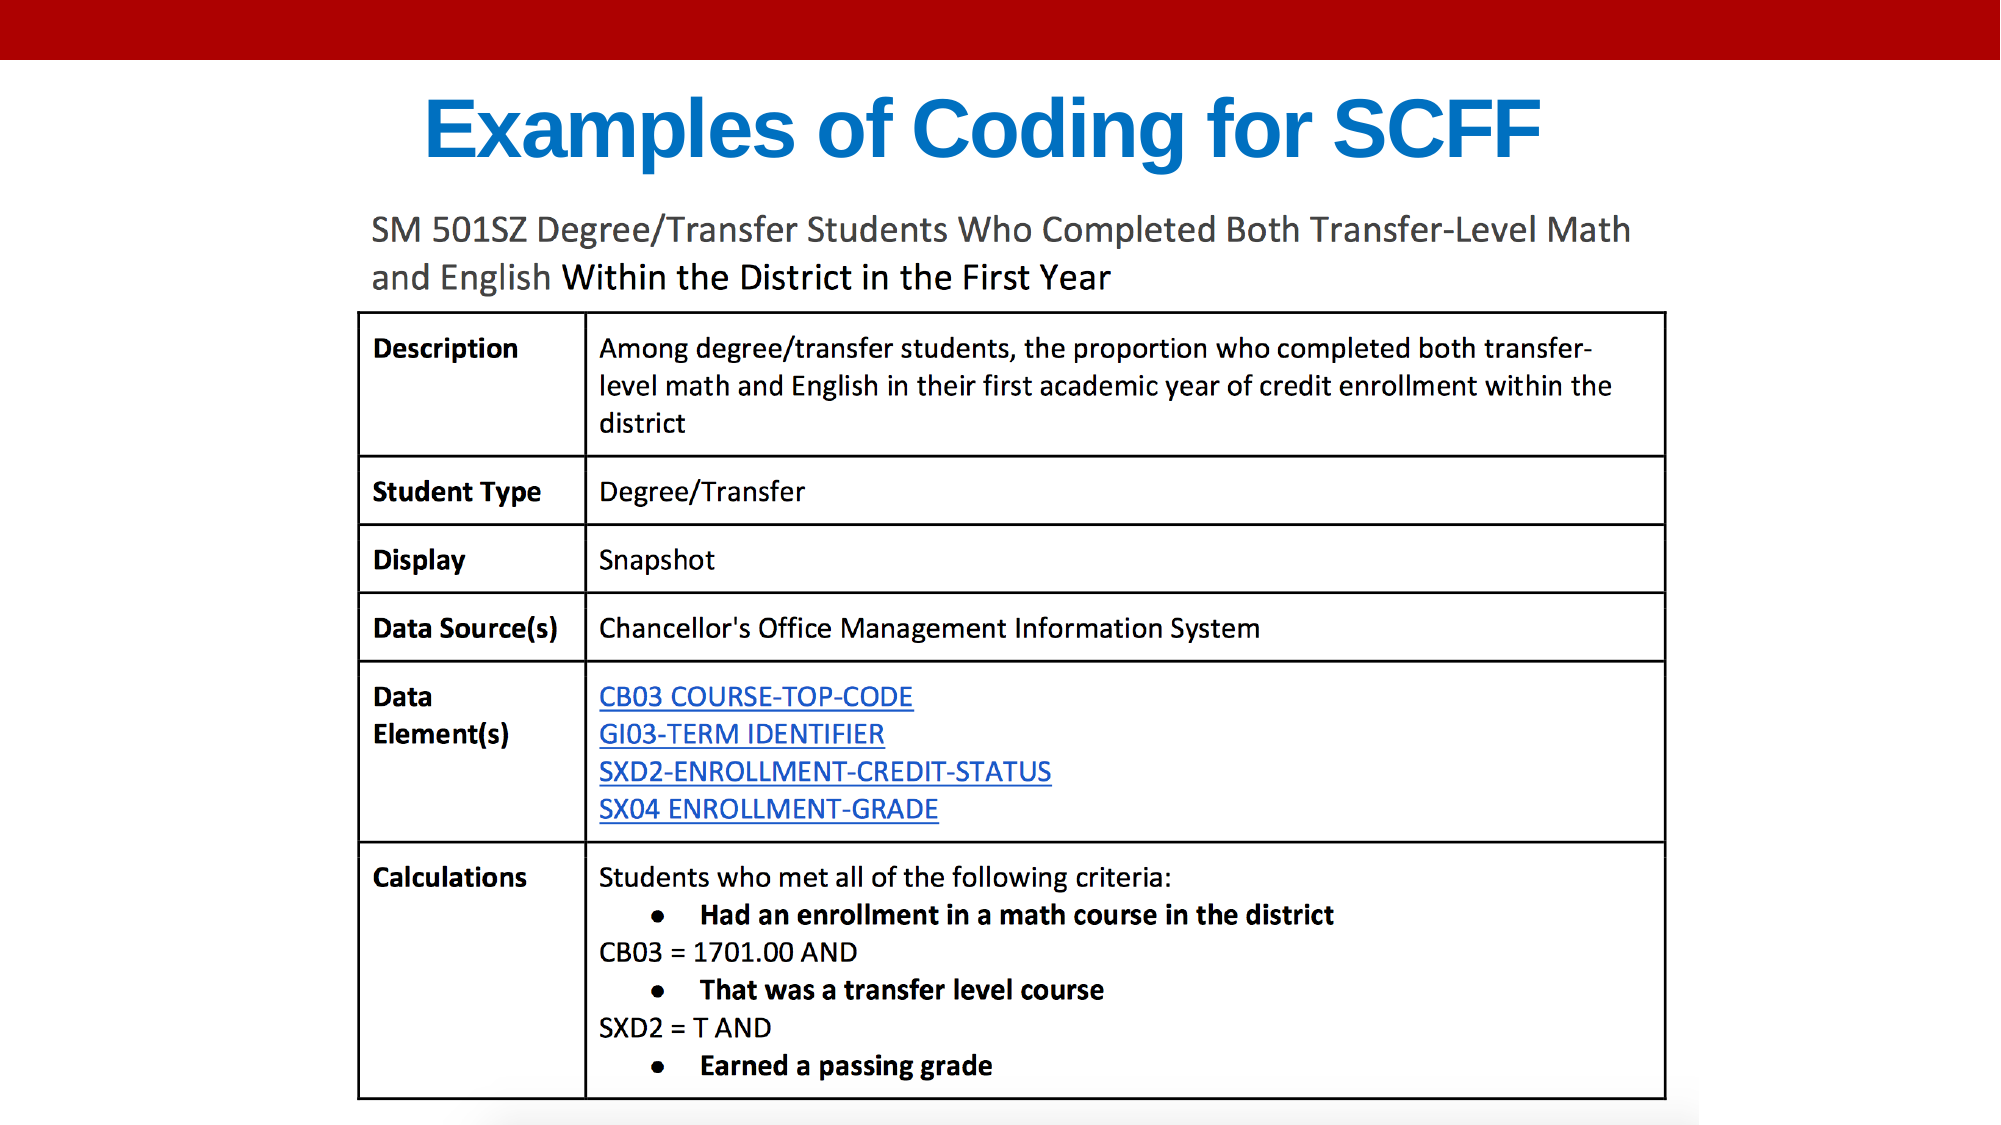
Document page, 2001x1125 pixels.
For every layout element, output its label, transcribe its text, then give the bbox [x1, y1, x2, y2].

title Examples of Coding for SCFF [121, 43, 1847, 206]
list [331, 205, 1699, 1125]
